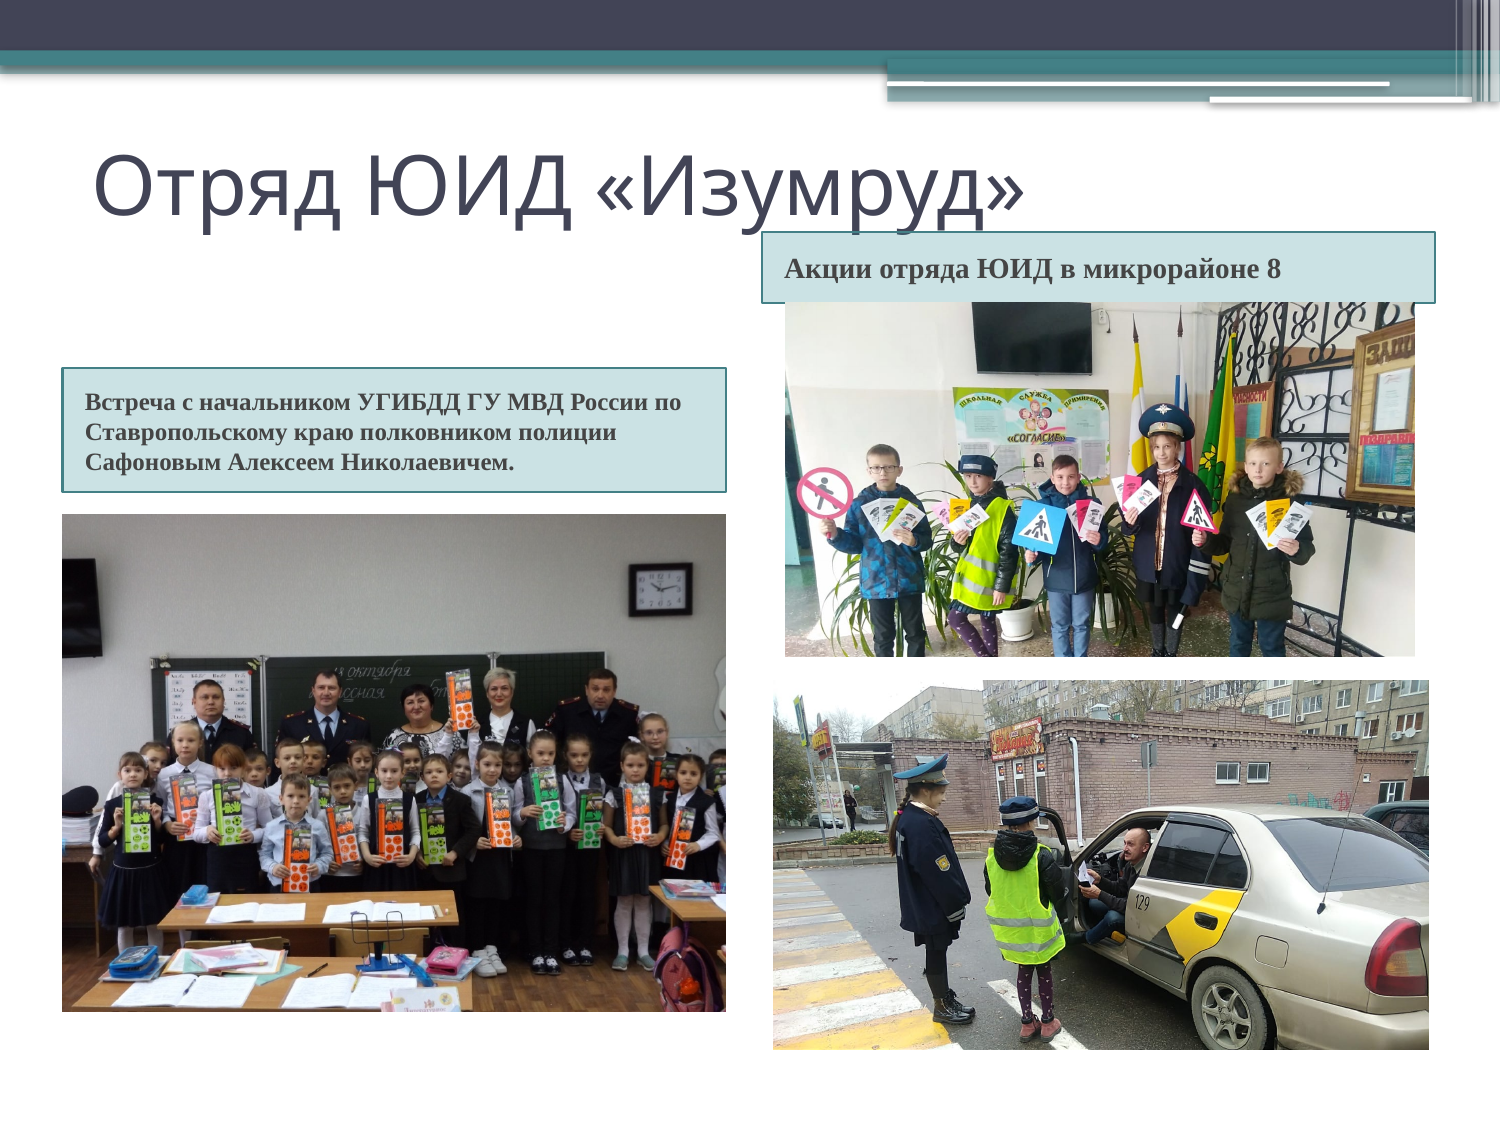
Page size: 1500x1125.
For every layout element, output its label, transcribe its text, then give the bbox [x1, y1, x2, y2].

picture [785, 302, 1415, 658]
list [62, 514, 726, 1012]
list Встреча с начальником УГИБДД ГУ МВД России по Ставропольскому краю полковником полиции Сафоновым Алексеем Николаевичем. [61, 367, 727, 493]
picture [773, 680, 1430, 1050]
list Акции отряда ЮИД в микрорайоне 8 [761, 231, 1436, 304]
title Отряд ЮИД «Изумруд» [76, 101, 1438, 363]
